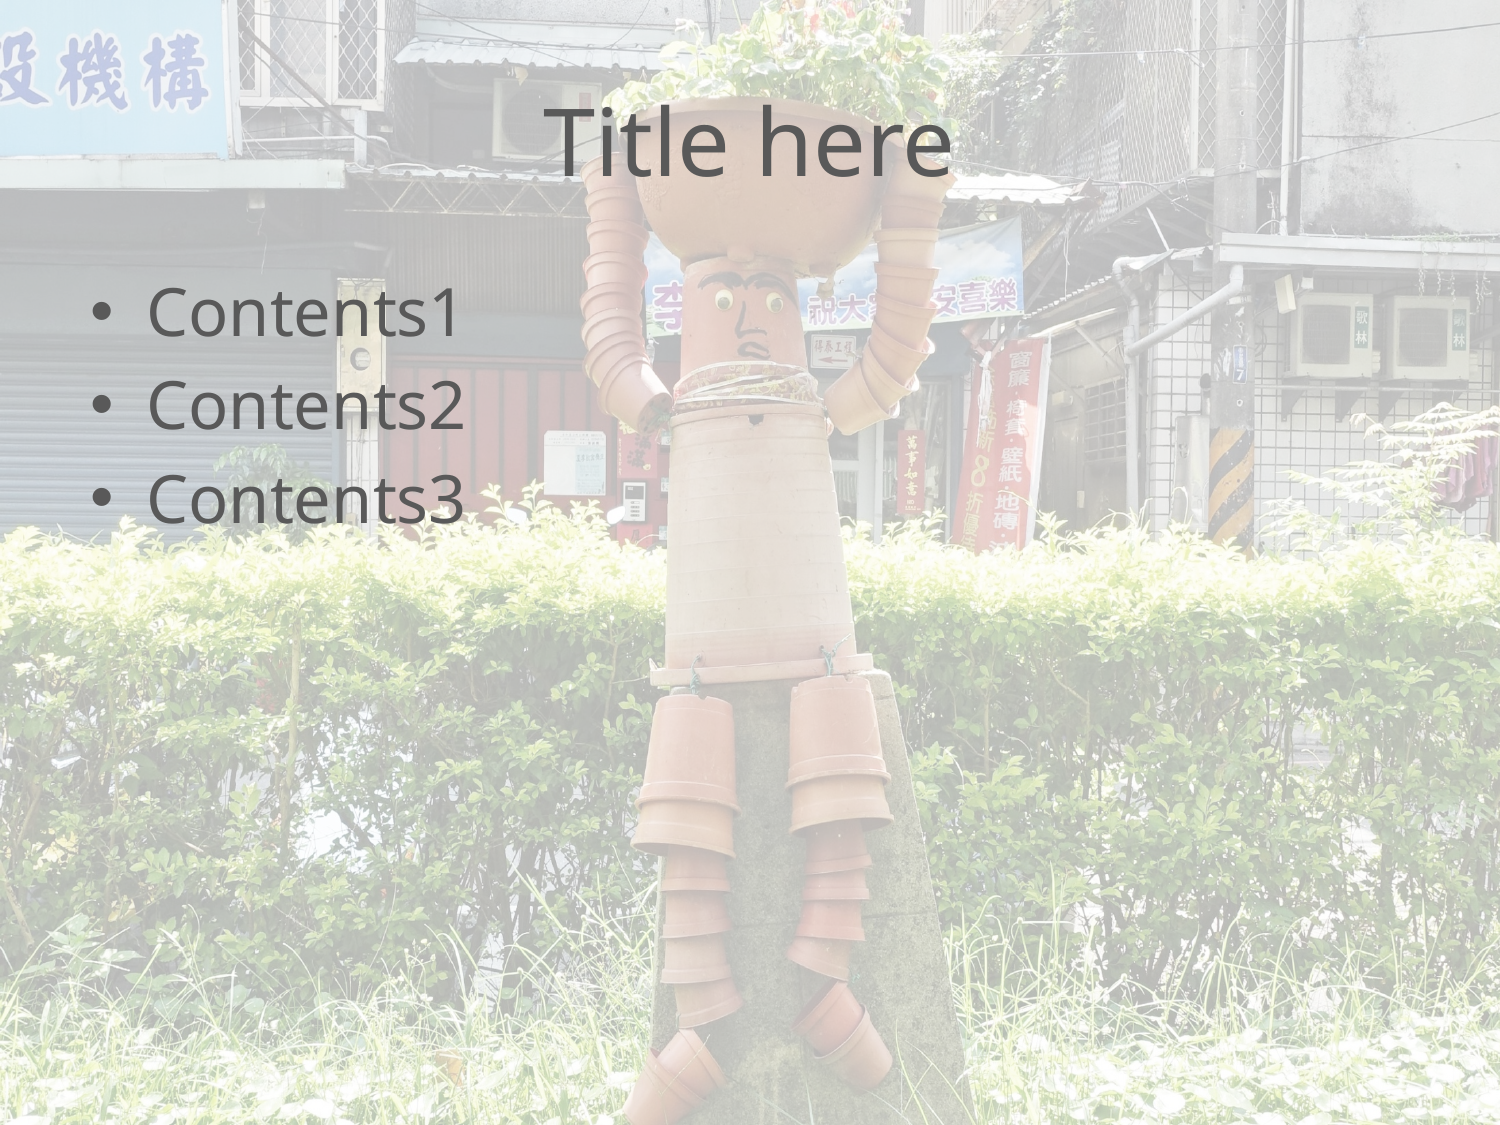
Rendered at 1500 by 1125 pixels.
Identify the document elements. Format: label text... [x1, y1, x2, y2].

title Title here [75, 45, 1425, 233]
list Contents1 Contents2 Contents3 [75, 262, 1425, 1005]
text_box [0, 0, 1500, 1125]
